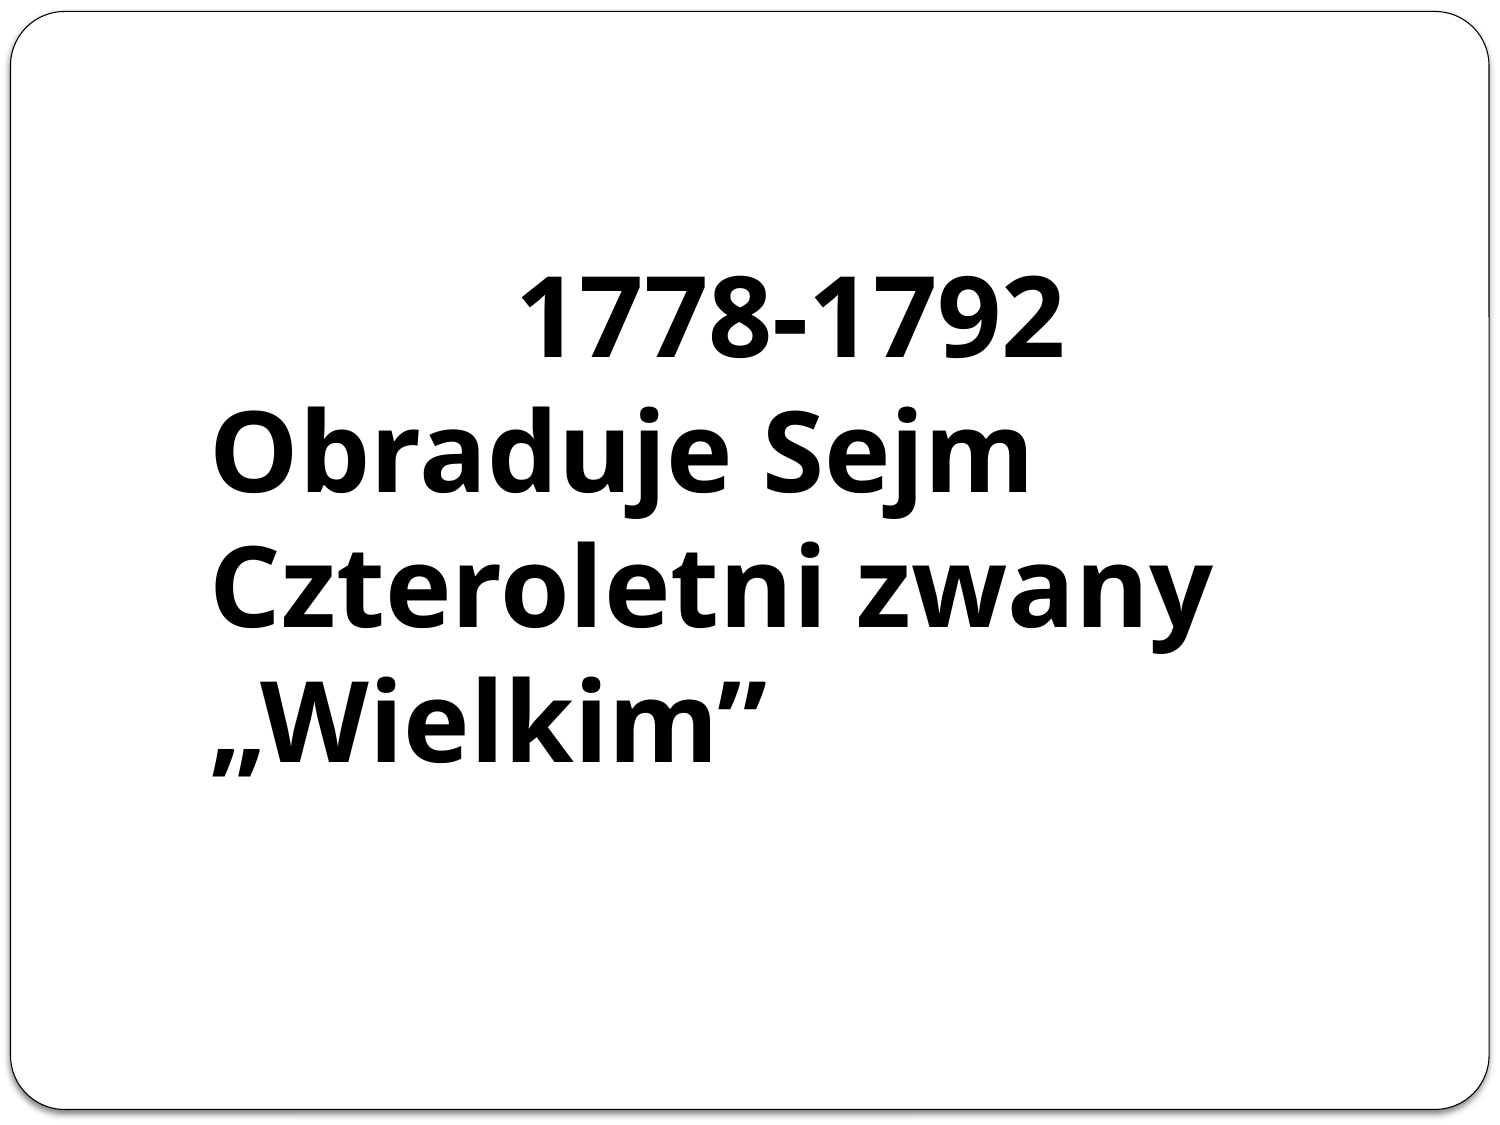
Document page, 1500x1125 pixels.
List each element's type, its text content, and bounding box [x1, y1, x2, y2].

list 1778-1792 Obraduje Sejm Czteroletni zwany „Wielkim” [150, 237, 1425, 988]
